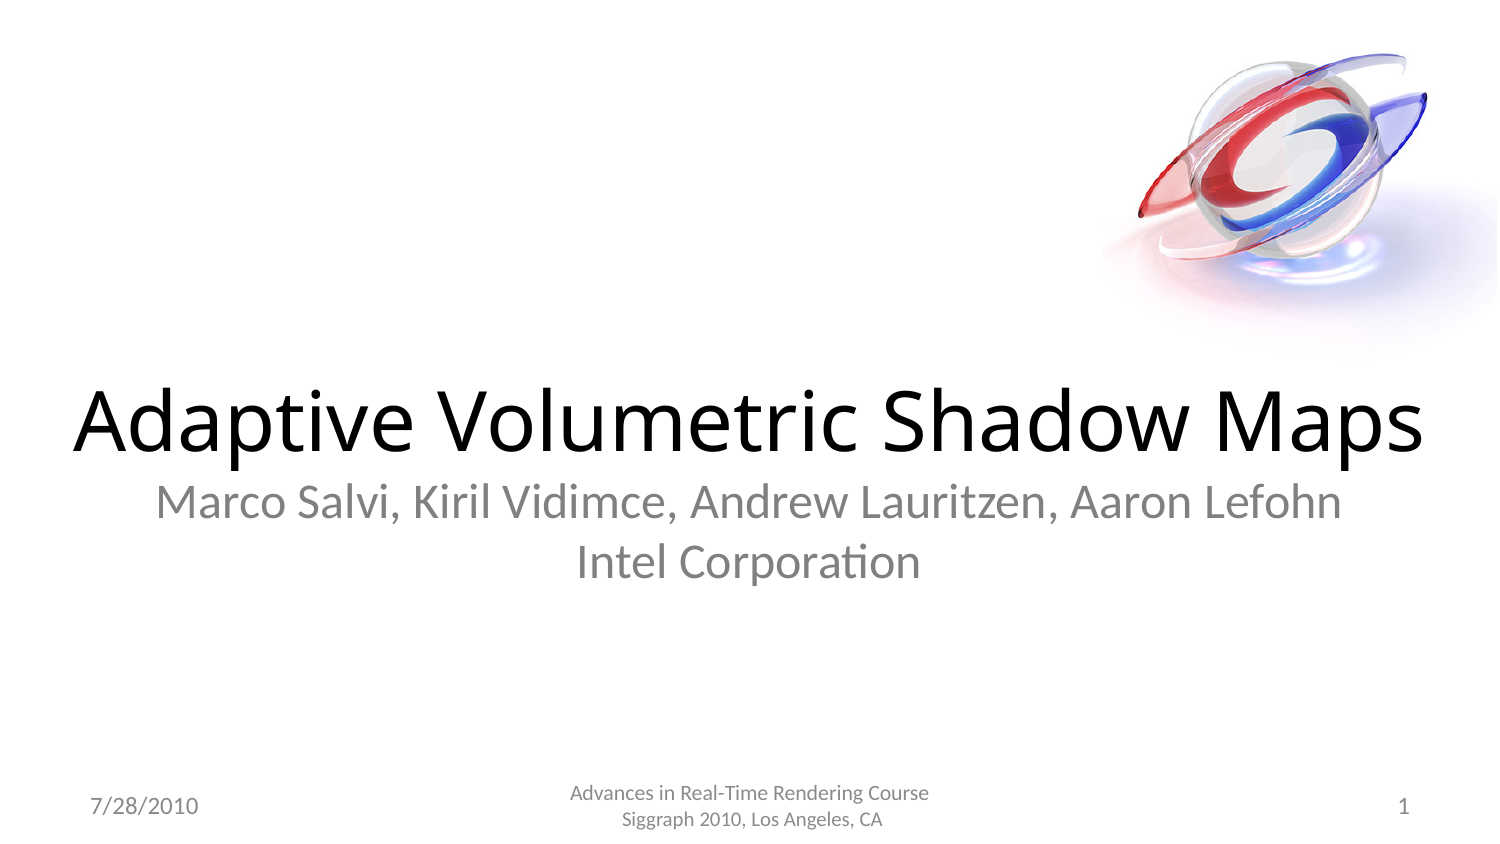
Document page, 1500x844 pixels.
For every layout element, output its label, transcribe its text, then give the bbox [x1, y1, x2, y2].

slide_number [75, 782, 425, 828]
slide_number 1 [1074, 782, 1425, 828]
subtitle Marco Salvi, Kiril Vidimce, Andrew Lauritzen, Aaron Lefohn Intel Corporation [68, 460, 1431, 660]
footer Advances in Real-Time Rendering Course Siggraph 2010, Los Angeles, CA [512, 782, 988, 828]
title Adaptive Volumetric Shadow Maps [57, 357, 1475, 480]
picture [1103, 0, 1497, 394]
